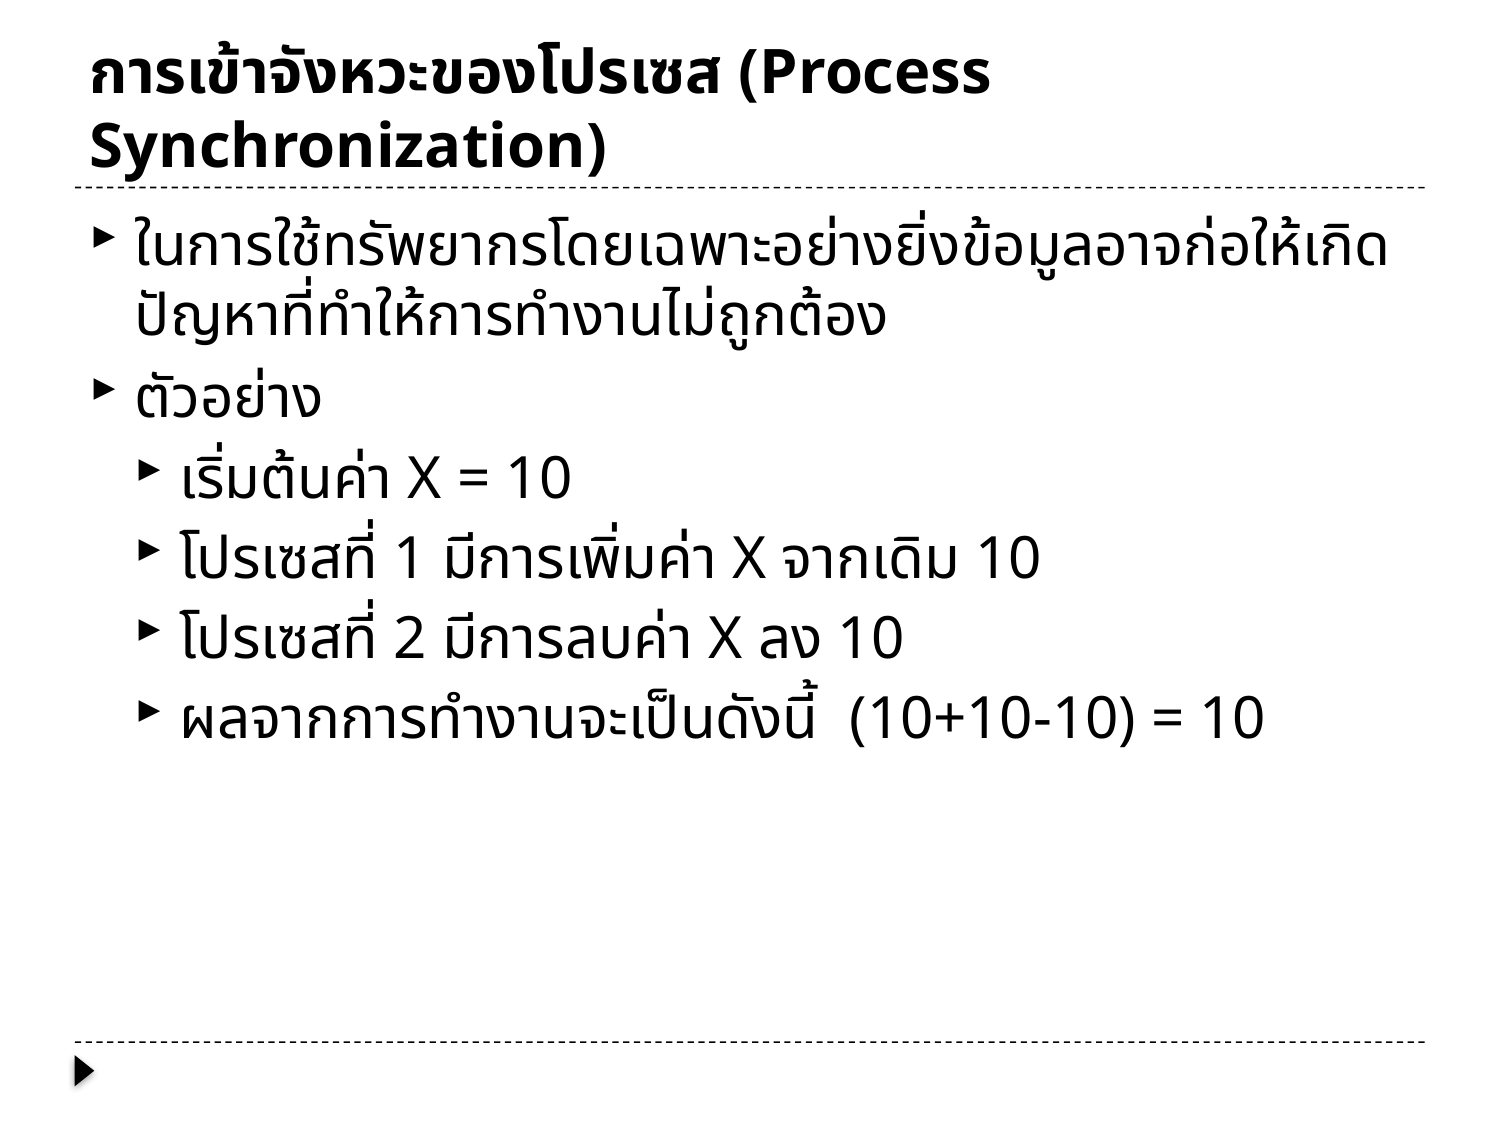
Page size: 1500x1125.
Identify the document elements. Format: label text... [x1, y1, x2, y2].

title การเข้าจังหวะของโปรเซส (Process Synchronization) [75, 24, 1425, 188]
list ในการใช้ทรัพยากรโดยเฉพาะอย่างยิ่งข้อมูลอาจก่อให้เกิดปัญหาที่ทำให้การทำงานไม่ถูกต้อง ตัวอย่าง เริ่มต้นค่า X = 10 โปรเซสที่ 1 มีการเพิ่มค่า X จากเดิม 10 โปรเซสที่ 2 มีการลบค่า X ลง 10 ผลจากการทำงานจะเป็นดังนี้ (10+10-10) = 10 [75, 200, 1425, 1010]
